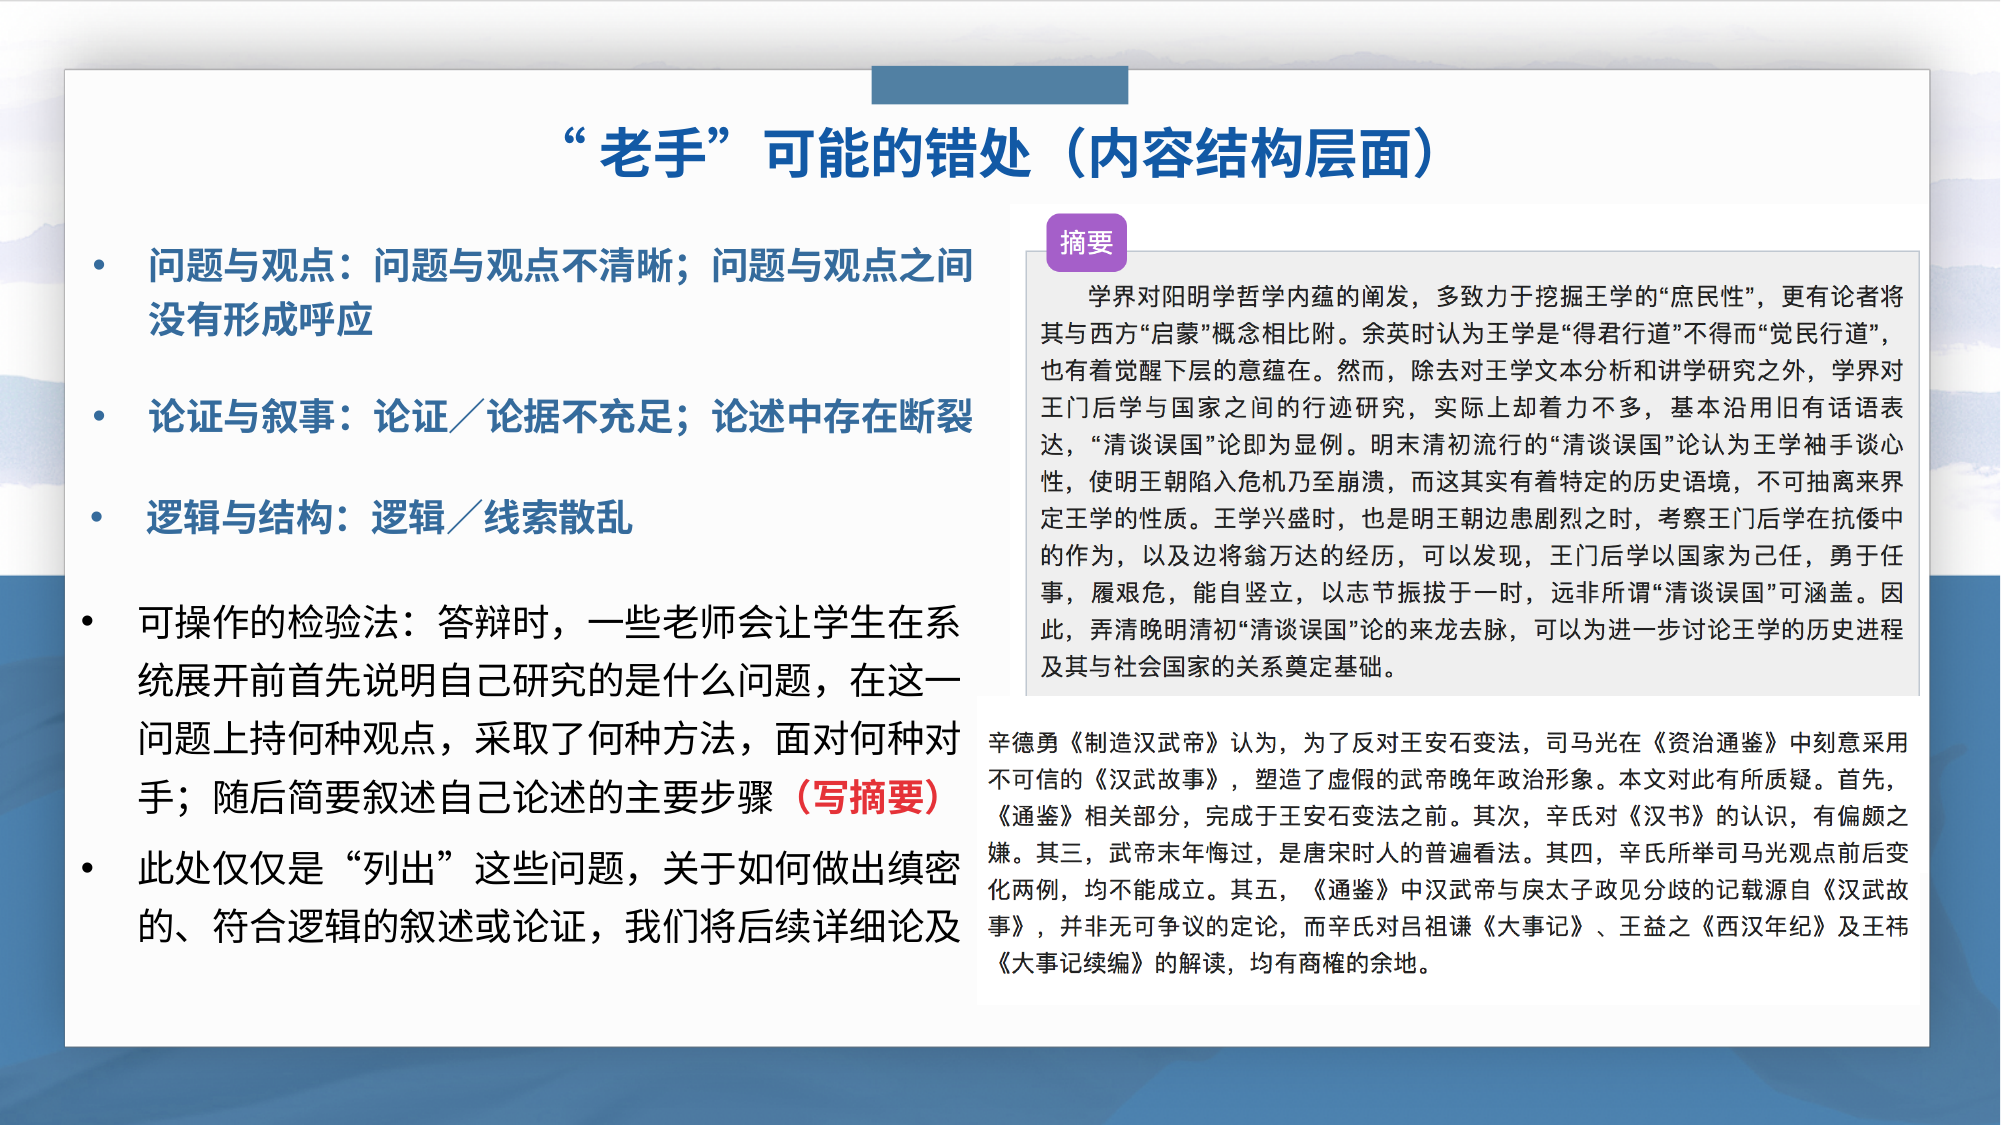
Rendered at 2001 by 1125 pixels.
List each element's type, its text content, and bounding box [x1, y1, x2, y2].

text_box [871, 65, 1129, 105]
picture [0, 0, 2001, 1125]
text_box 逻辑与结构：逻辑／线索散乱 [82, 477, 1010, 547]
text_box 问题与观点：问题与观点不清晰；问题与观点之间没有形成呼应 [85, 225, 1003, 349]
text_box “老手”可能的错处（内容结构层面） [524, 111, 1476, 192]
text_box 论证与叙事：论证／论据不充足；论述中存在断裂 [85, 376, 1003, 446]
text_box 可操作的检验法：答辩时，一些老师会让学生在系统展开前首先说明自己研究的是什么问题，在这一问题上持何种观点，采取了何种方法，面对何种对手；随后简要叙述自己论述的主要步骤（写摘要） 此处仅仅是“列出”这些问题，关于如何做出缜密的、符合逻辑的叙述或论证，我们将后续详细论及 [73, 577, 972, 956]
